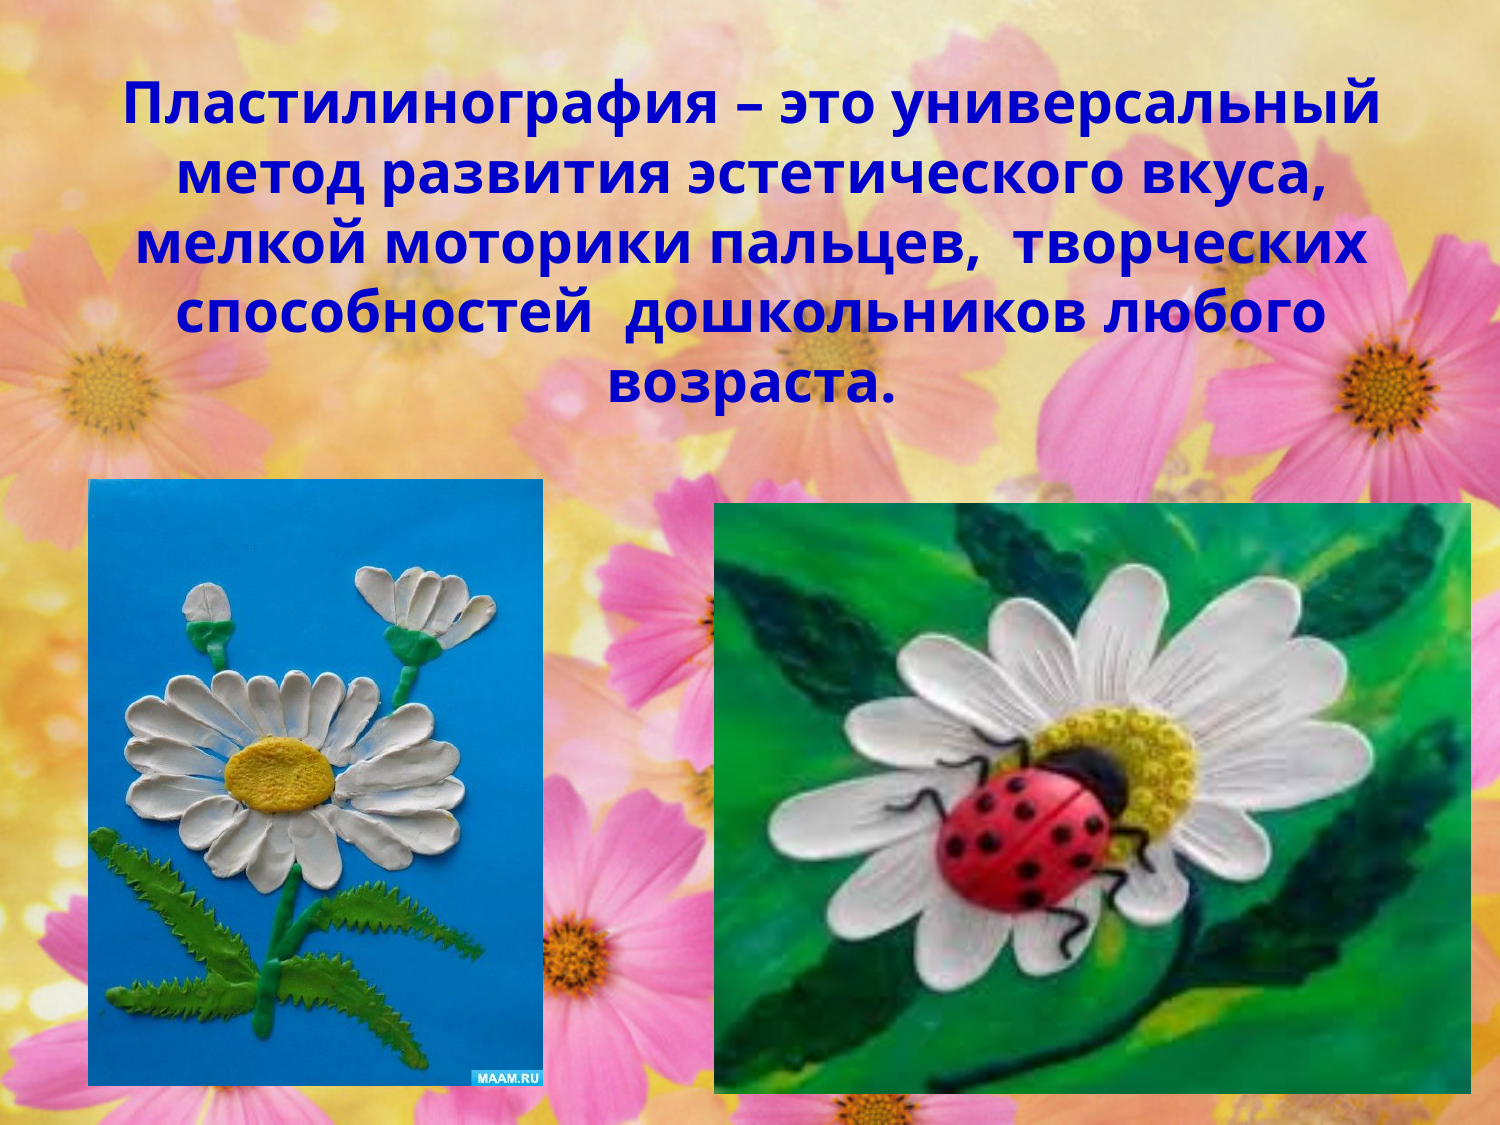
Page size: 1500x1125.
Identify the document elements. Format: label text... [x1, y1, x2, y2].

title Пластилинография – это универсальный метод развития эстетического вкуса, мелкой моторики пальцев, творческих способностей дошкольников любого возраста. [76, 160, 1428, 419]
list [74, 262, 1426, 1006]
picture [0, 0, 1500, 1125]
